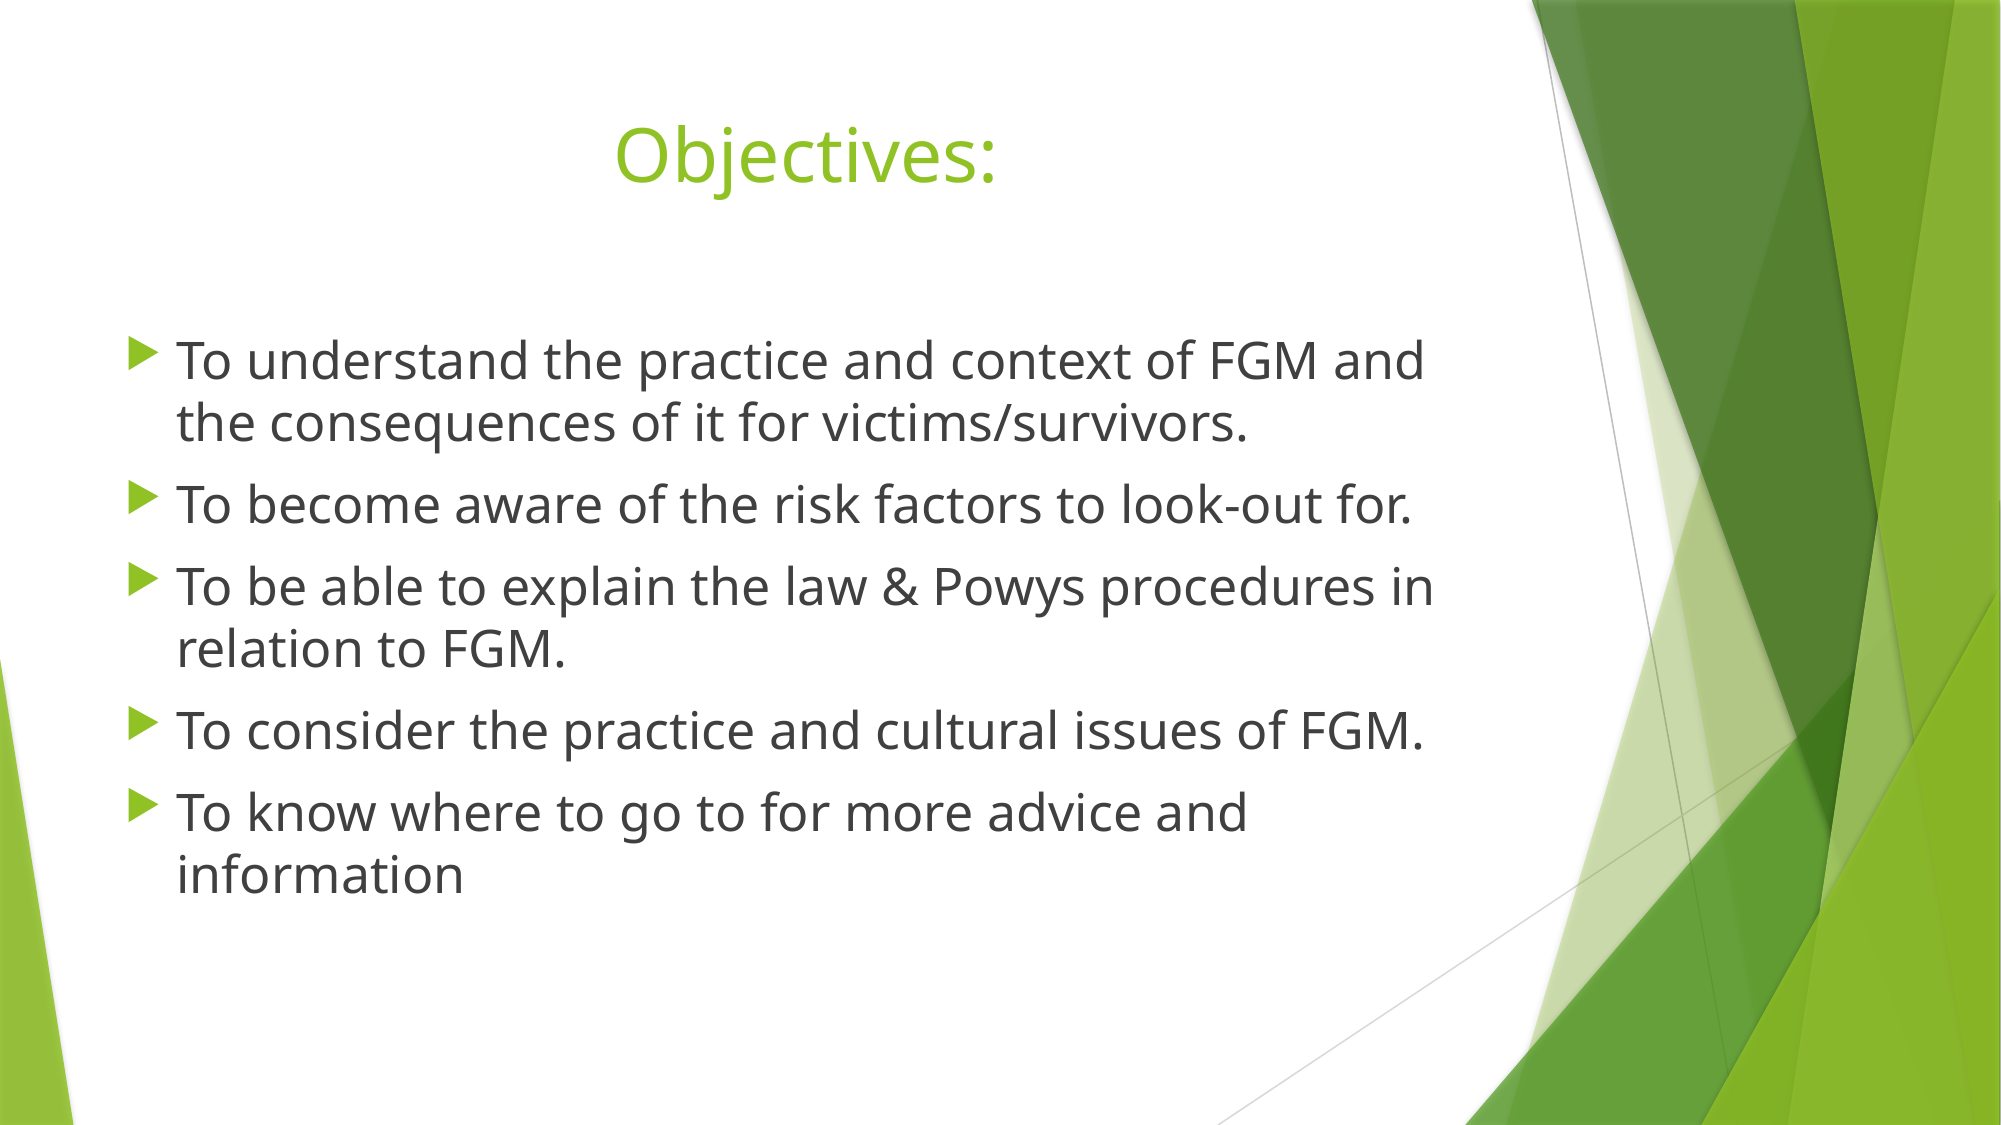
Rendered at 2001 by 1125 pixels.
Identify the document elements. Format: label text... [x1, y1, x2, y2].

list To understand the practice and context of FGM and the consequences of it for victims/survivors. To become aware of the risk factors to look-out for. To be able to explain the law & Powys procedures in relation to FGM. To consider the practice and cultural issues of FGM. To know where to go to for more advice and information [109, 284, 1520, 922]
title Objectives: [111, 99, 1522, 317]
